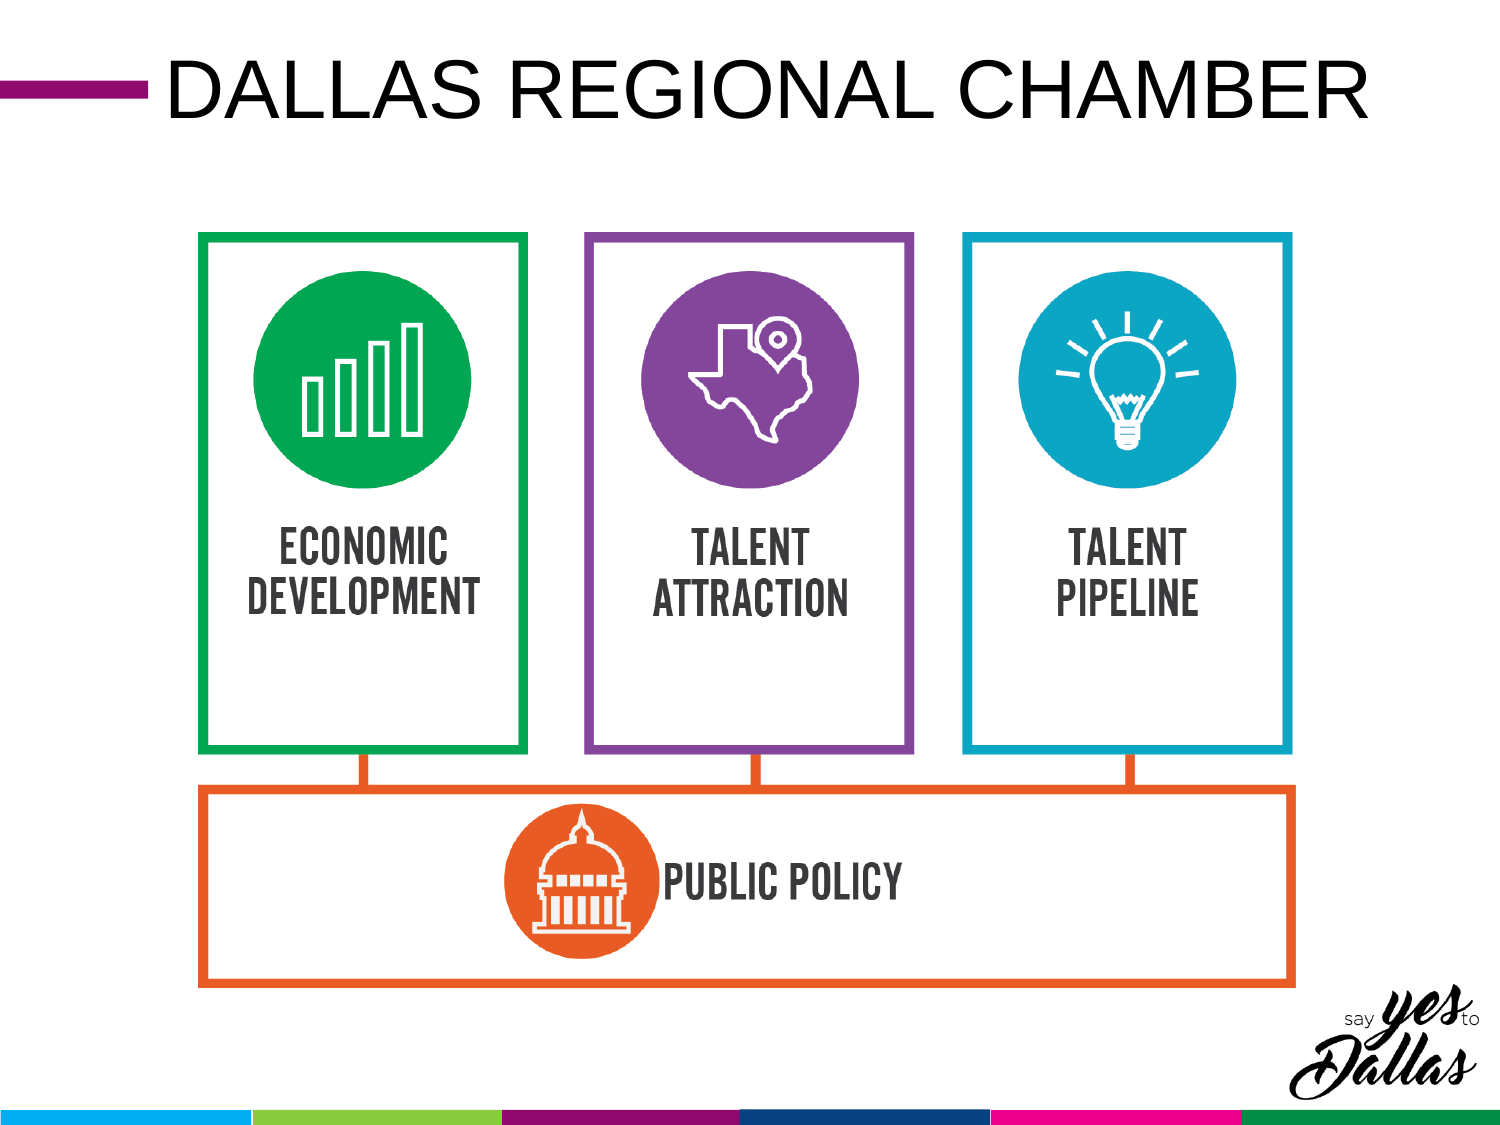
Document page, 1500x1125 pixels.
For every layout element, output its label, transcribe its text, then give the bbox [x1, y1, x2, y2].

text_box DALLAS REGIONAL CHAMBER [149, 27, 1500, 143]
text_box [989, 1108, 1243, 1125]
text_box [738, 1107, 992, 1125]
picture [198, 232, 1482, 1102]
text_box [1243, 1108, 1500, 1125]
text_box [0, 78, 150, 101]
text_box [251, 1108, 500, 1125]
text_box [0, 1108, 251, 1125]
text_box [500, 1108, 738, 1125]
